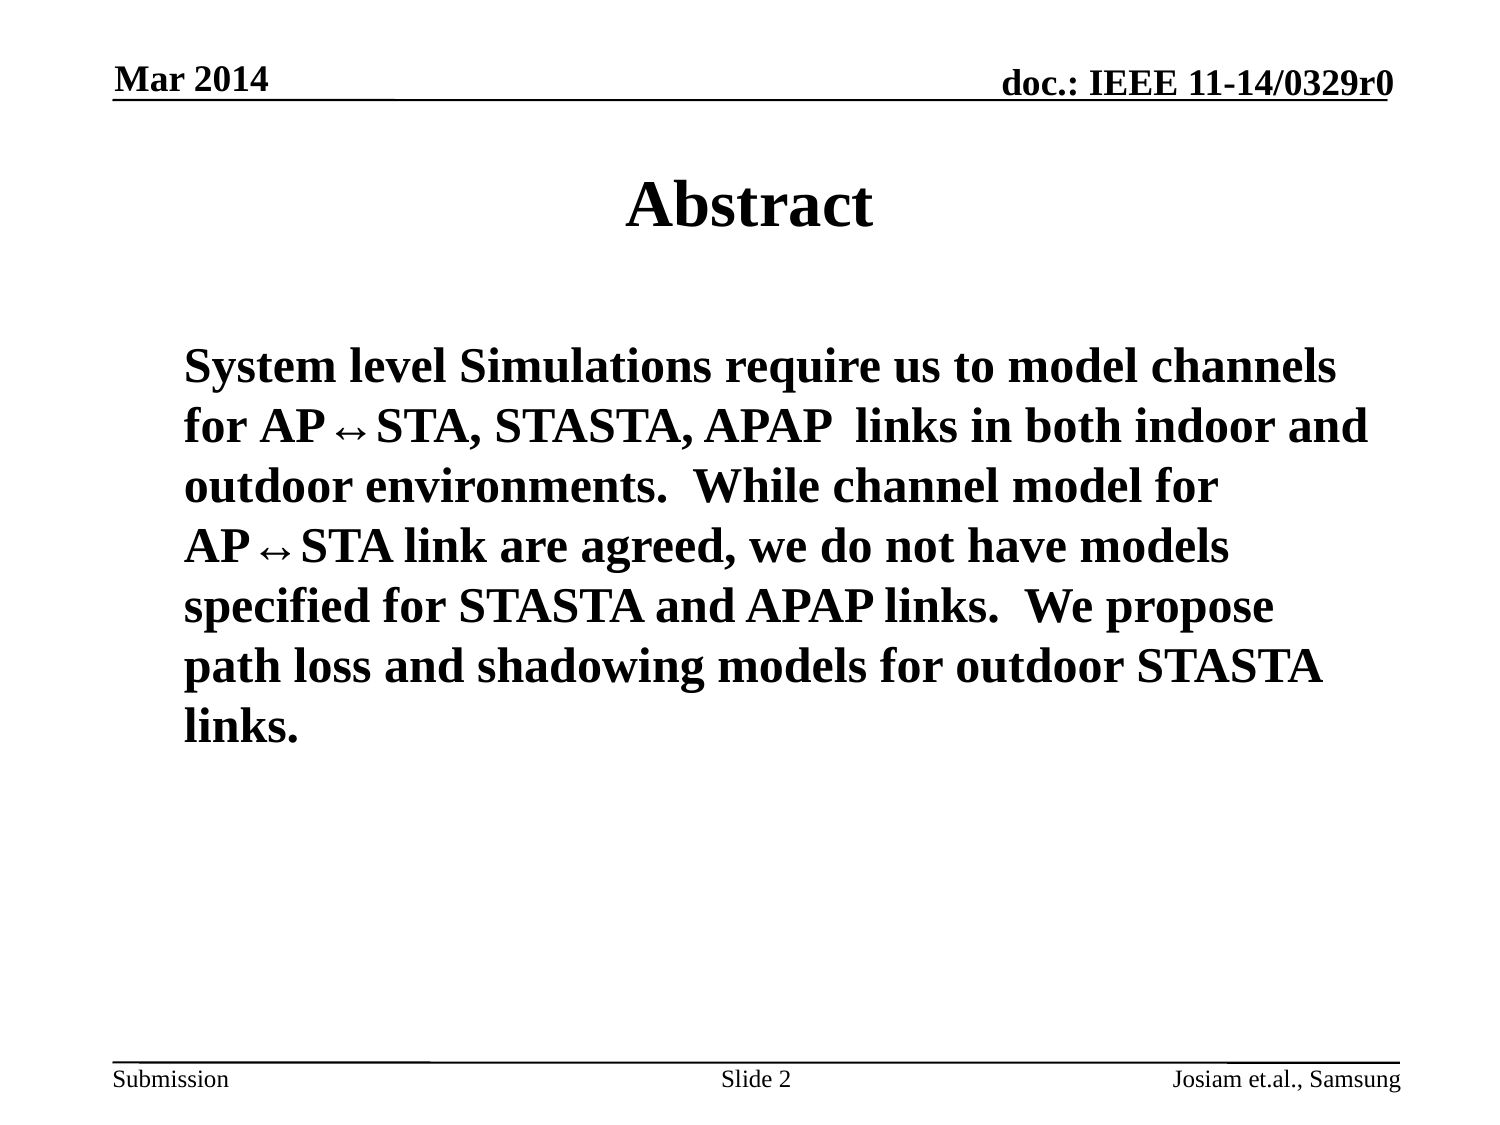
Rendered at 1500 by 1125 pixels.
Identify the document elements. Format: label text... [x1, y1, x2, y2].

footer Josiam et.al., Samsung [902, 1061, 1402, 1093]
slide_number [114, 54, 540, 100]
title Abstract [112, 112, 1388, 288]
slide_number Slide 2 [712, 1061, 800, 1123]
